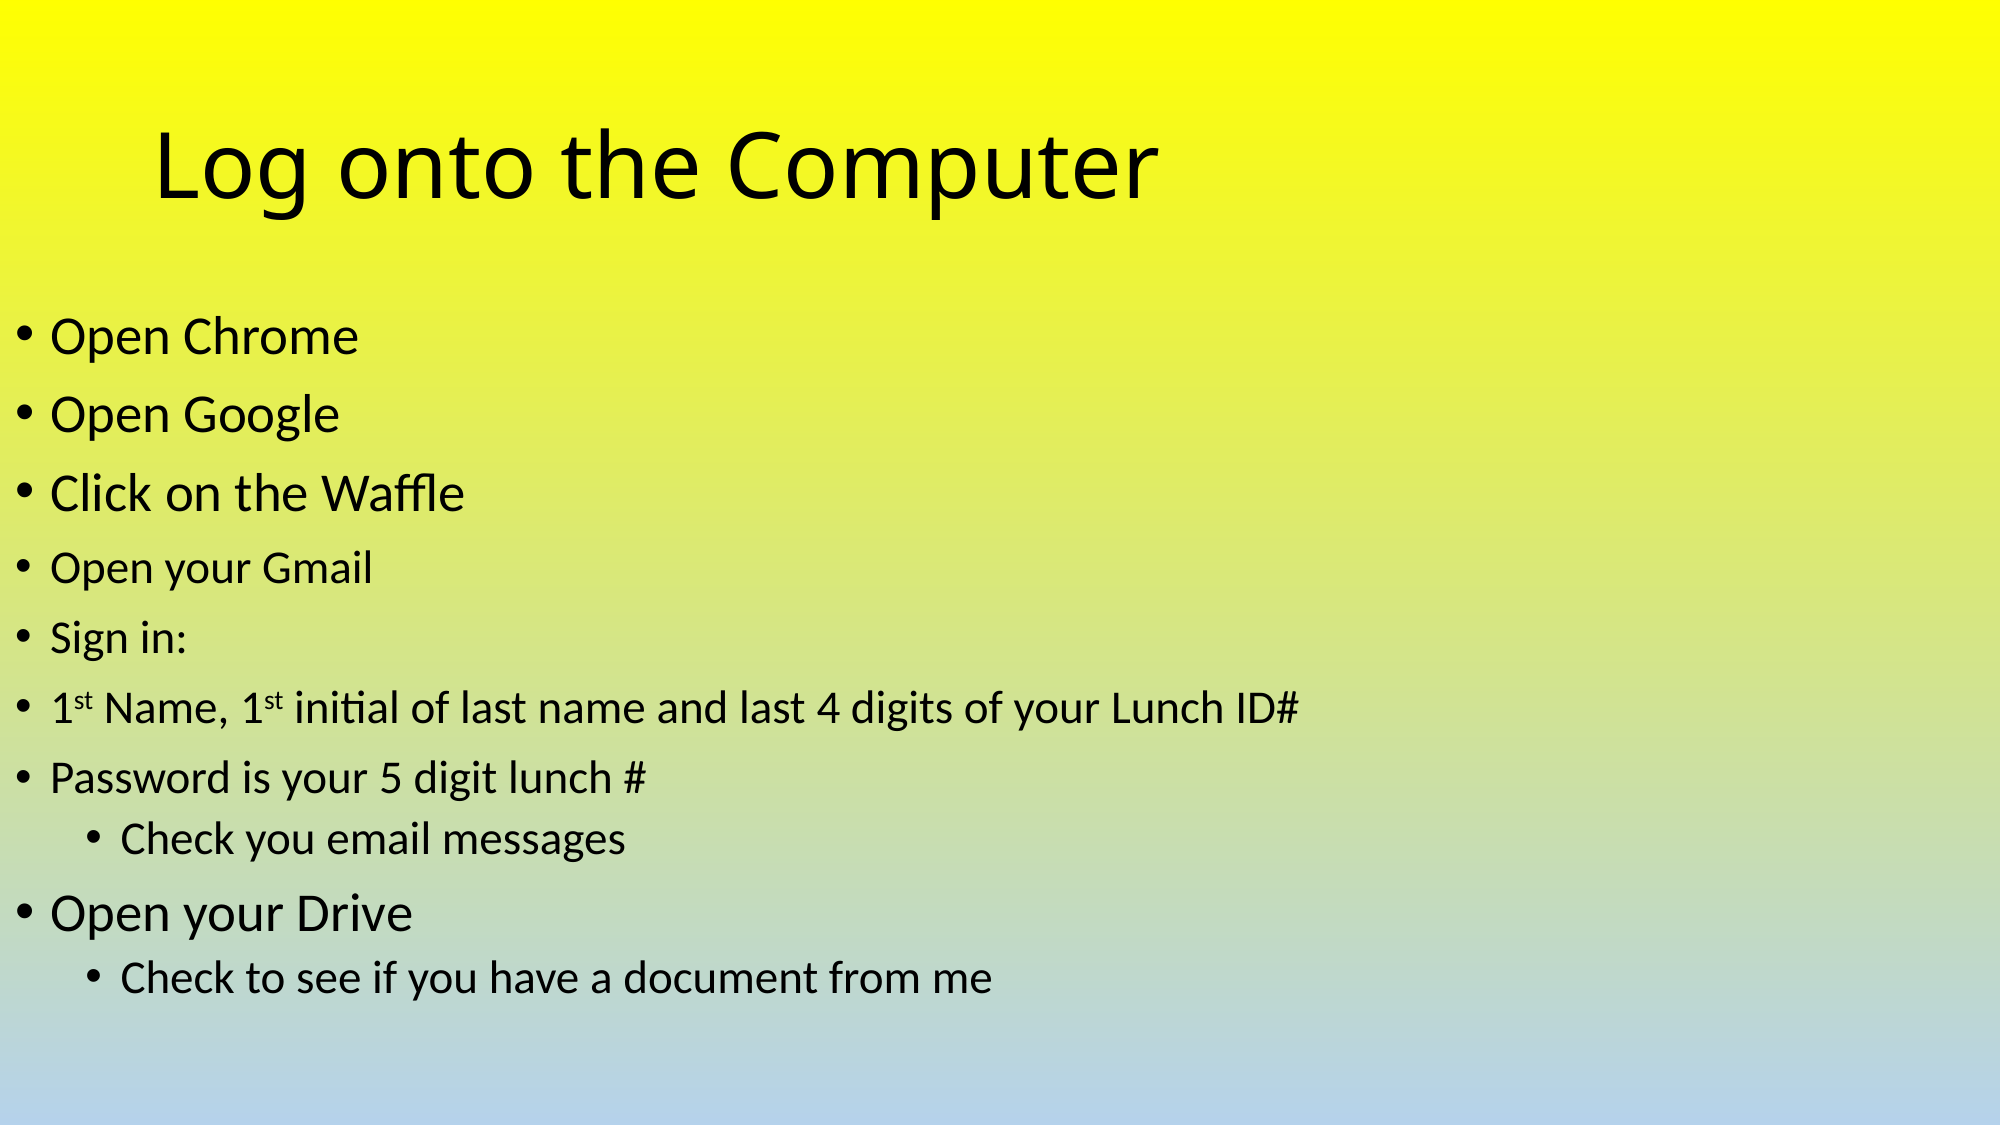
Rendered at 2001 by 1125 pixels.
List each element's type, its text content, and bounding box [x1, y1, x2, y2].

list Open Chrome Open Google Click on the Waffle Open your Gmail Sign in: 1st Name, 1st initial of last name and last 4 digits of your Lunch ID# Password is your 5 digit lunch # Check you email messages Open your Drive Check to see if you have a document from me [0, 299, 2000, 1014]
title Log onto the Computer [137, 59, 1863, 278]
